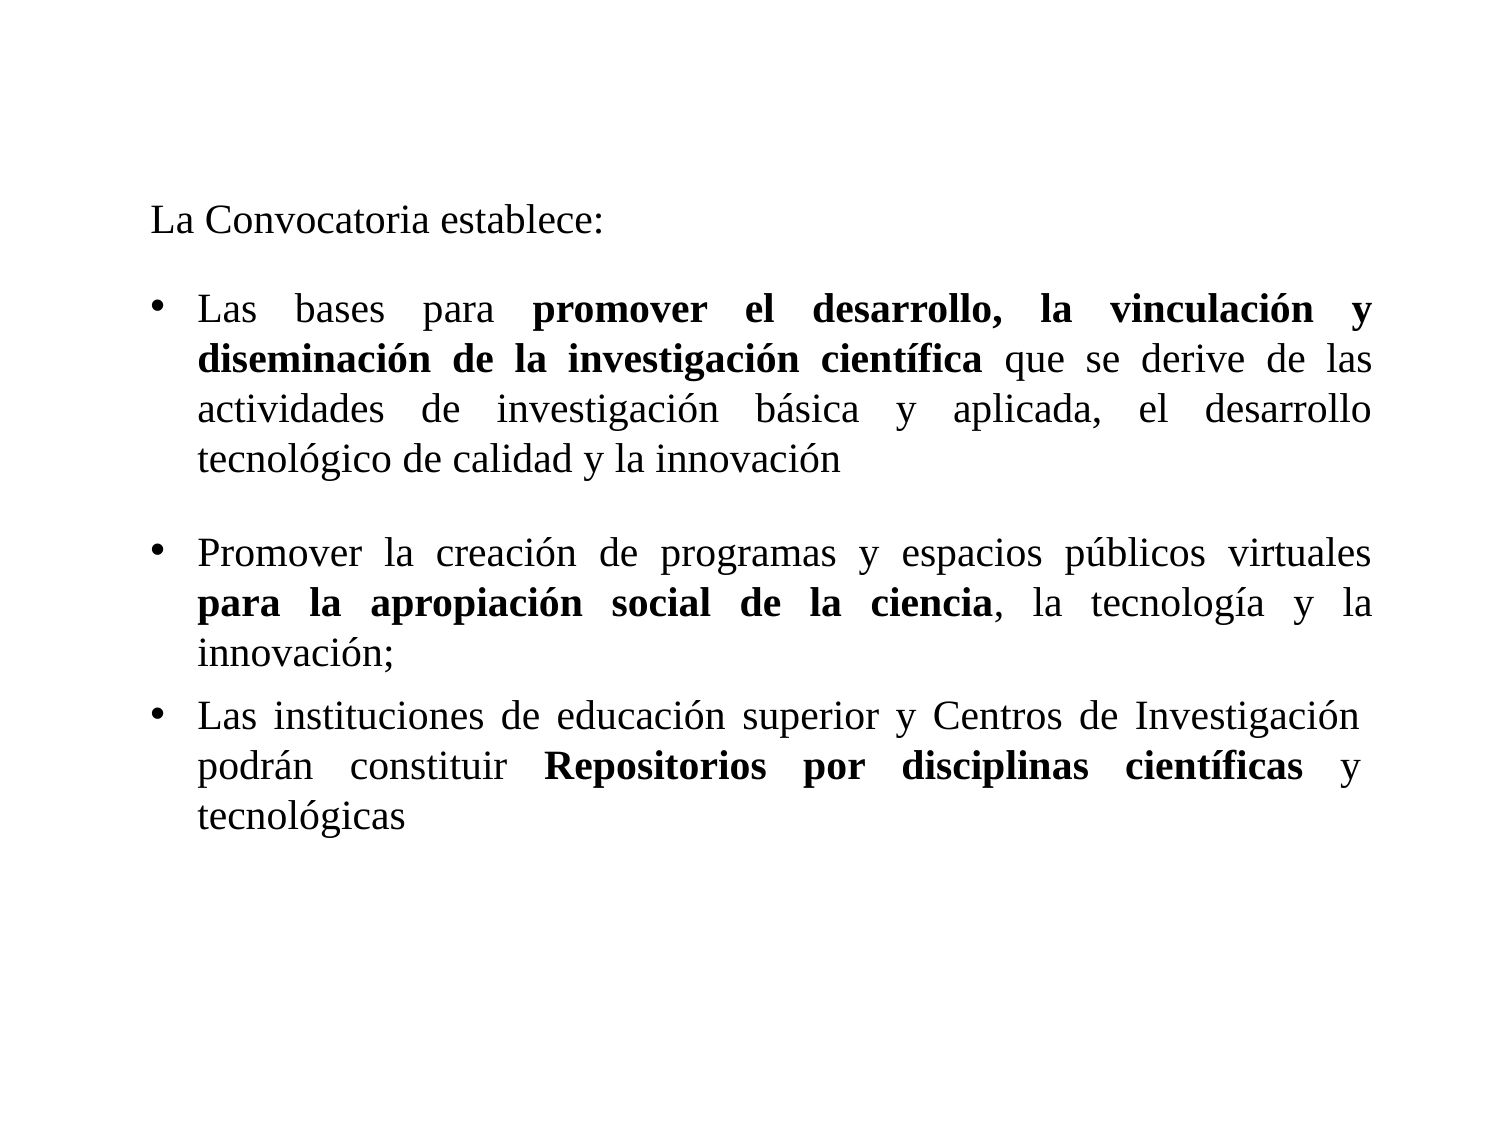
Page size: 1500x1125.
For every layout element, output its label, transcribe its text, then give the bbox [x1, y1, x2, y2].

text_box Las bases para promover el desarrollo, la vinculación y diseminación de la investigación científica que se derive de las actividades de investigación básica y aplicada, el desarrollo tecnológico de calidad y la innovación [135, 273, 1388, 488]
text_box La Convocatoria establece: [135, 184, 987, 250]
text_box Promover la creación de programas y espacios públicos virtuales para la apropiación social de la ciencia, la tecnología y la innovación; [135, 517, 1388, 683]
text_box Las instituciones de educación superior y Centros de Investigación podrán constituir Repositorios por disciplinas científicas y tecnológicas [135, 680, 1376, 891]
